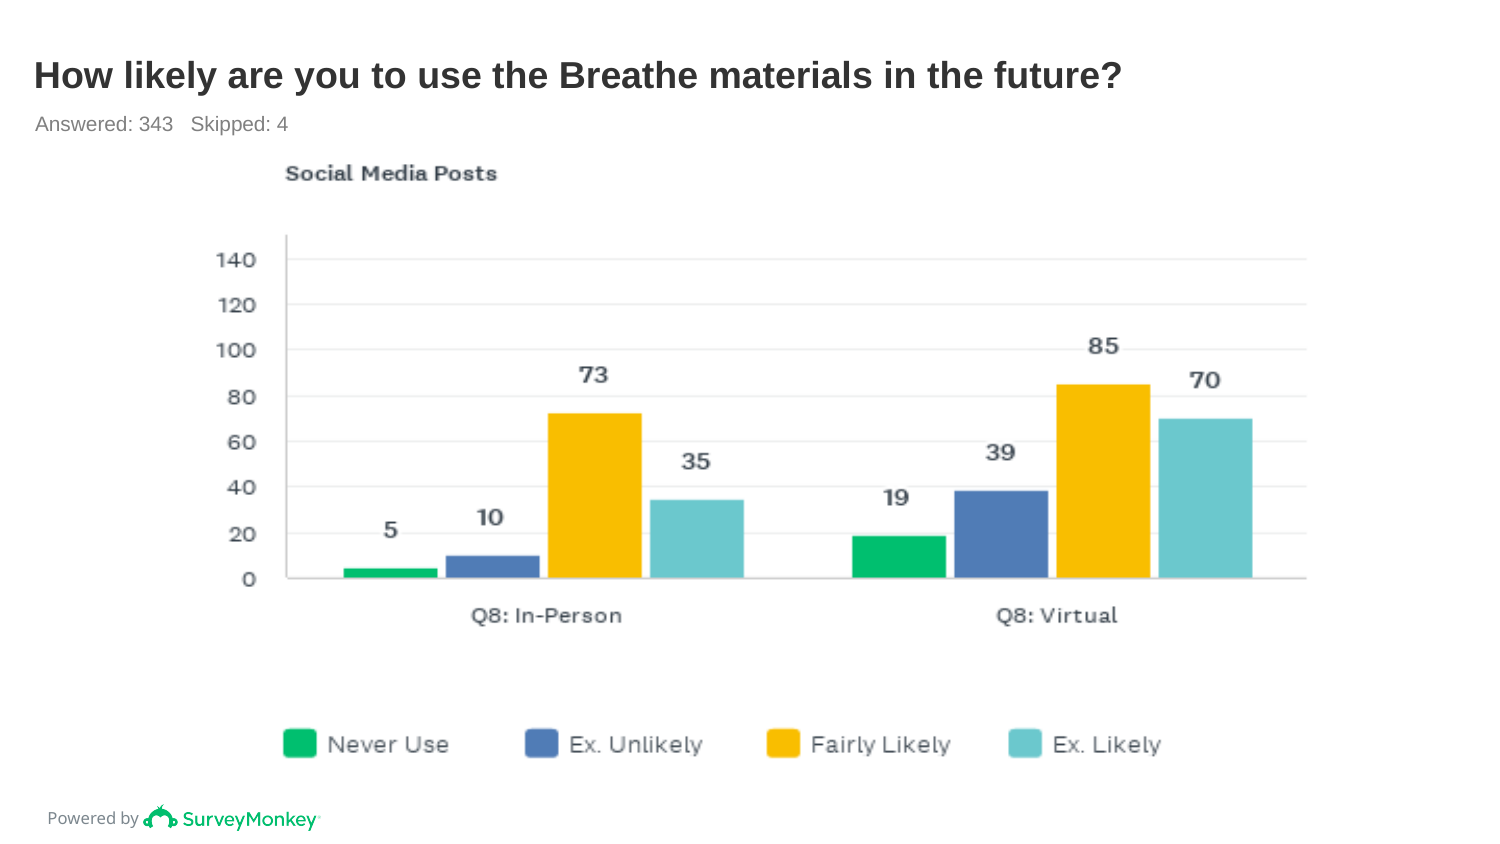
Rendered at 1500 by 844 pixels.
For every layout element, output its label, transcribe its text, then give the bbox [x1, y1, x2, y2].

picture [89, 163, 1328, 762]
list Answered: 343 Skipped: 4 [20, 102, 1371, 143]
picture [132, 793, 332, 842]
title How likely are you to use the Breathe materials in the future? [18, 13, 1369, 104]
